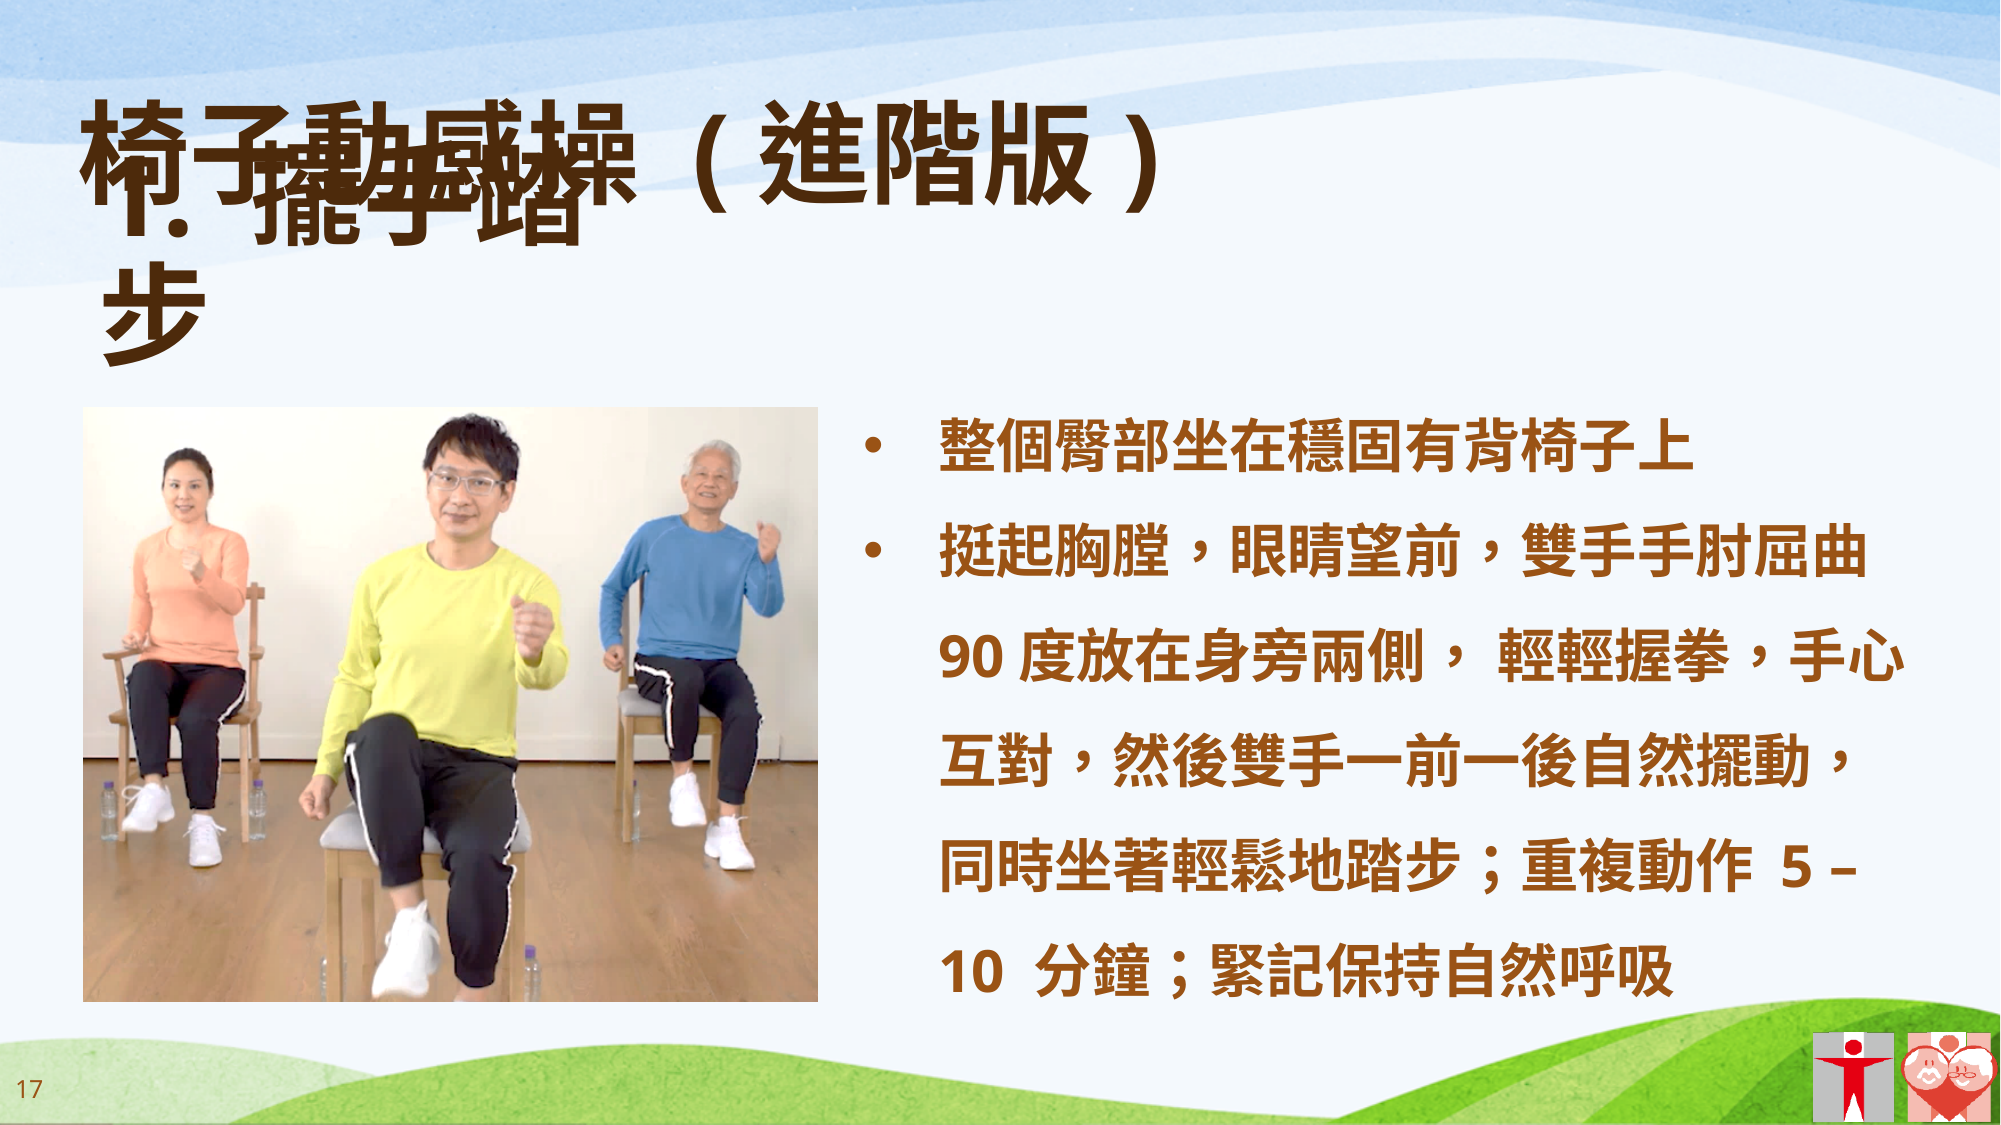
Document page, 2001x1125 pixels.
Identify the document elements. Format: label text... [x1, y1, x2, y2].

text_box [1805, 1026, 2000, 1125]
text_box 整個臀部坐在穩固有背椅子上 挺起胸膛，眼睛望前，雙手手肘屈曲90度放在身旁兩側， 輕輕握拳，手心互對，然後雙手一前一後自然擺動，同時坐著輕鬆地踏步；重複動作 5 – 10 分鐘；緊記保持自然呼吸 [848, 367, 1933, 1012]
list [83, 407, 818, 1002]
text_box 椅子動感操 (進階版) [62, 54, 1713, 228]
text_box 1. 擺手踏步 [83, 221, 715, 390]
slide_number 17 [0, 1072, 125, 1110]
picture [0, 0, 2001, 1125]
